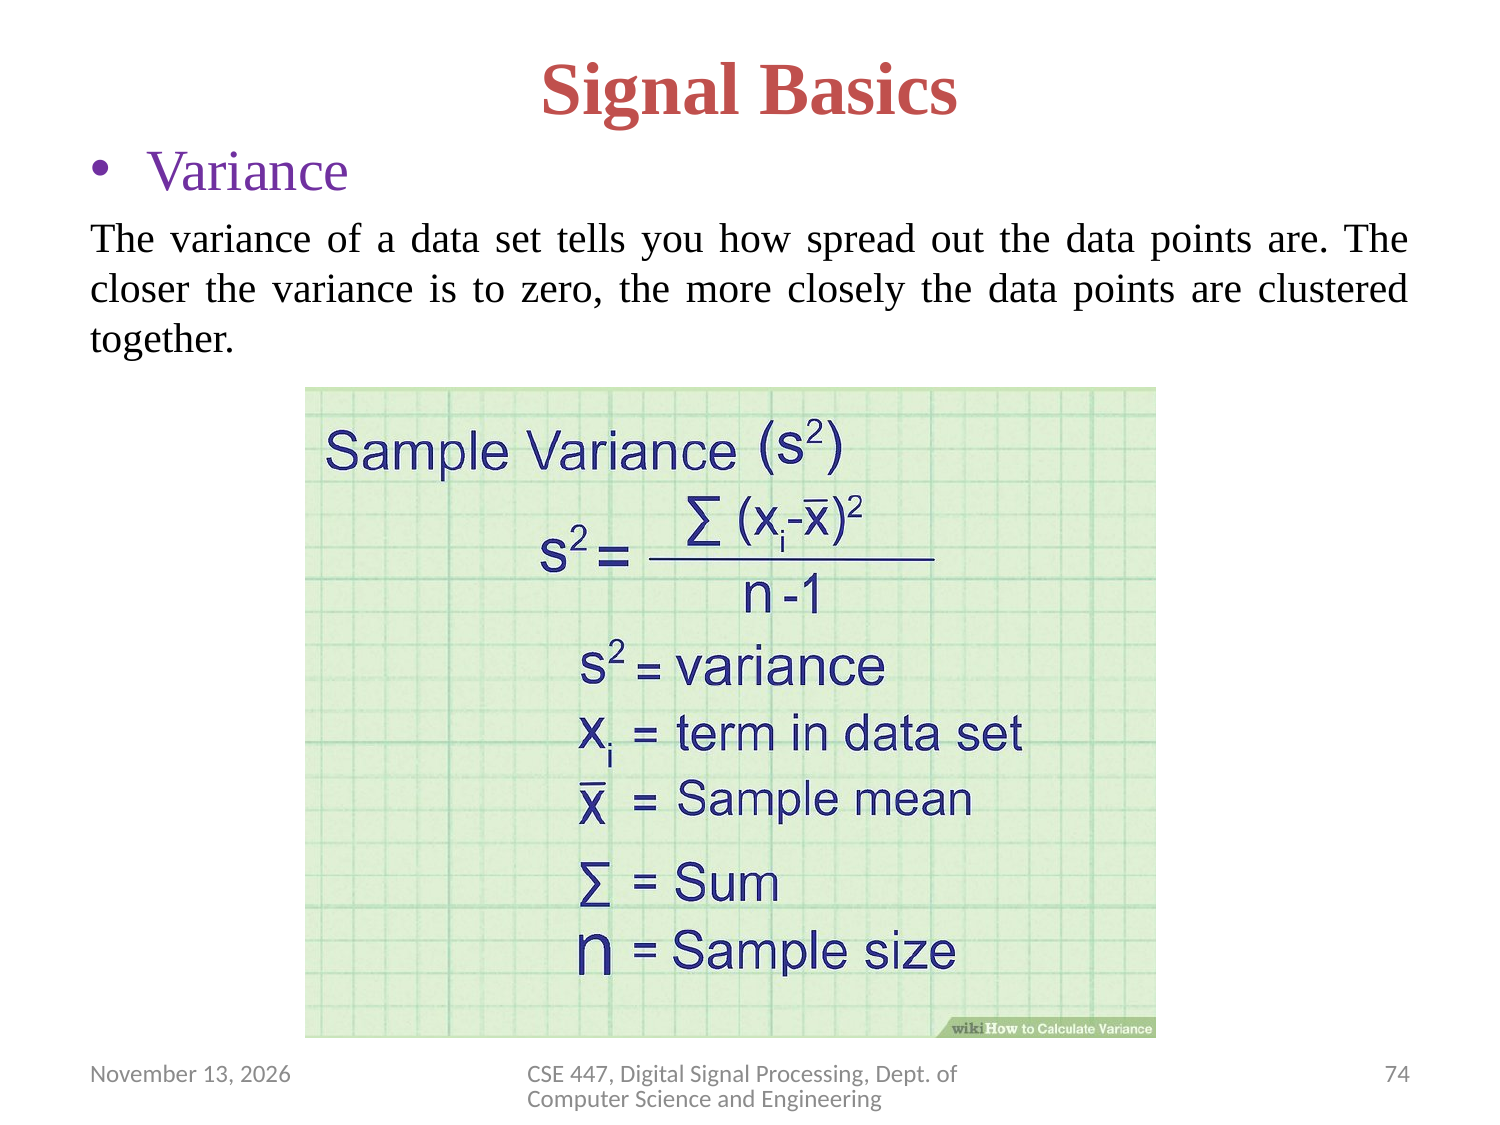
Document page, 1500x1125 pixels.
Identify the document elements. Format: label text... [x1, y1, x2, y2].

slide_number 74 [1074, 1042, 1425, 1103]
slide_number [75, 1042, 425, 1103]
picture [305, 387, 1156, 1038]
list Variance The variance of a data set tells you how spread out the data points are. The closer the variance is to zero, the more closely the data points are clustered together. [75, 125, 1425, 980]
title Signal Basics [75, 45, 1425, 125]
footer CSE 447, Digital Signal Processing, Dept. of Computer Science and Engineering [512, 1047, 988, 1103]
